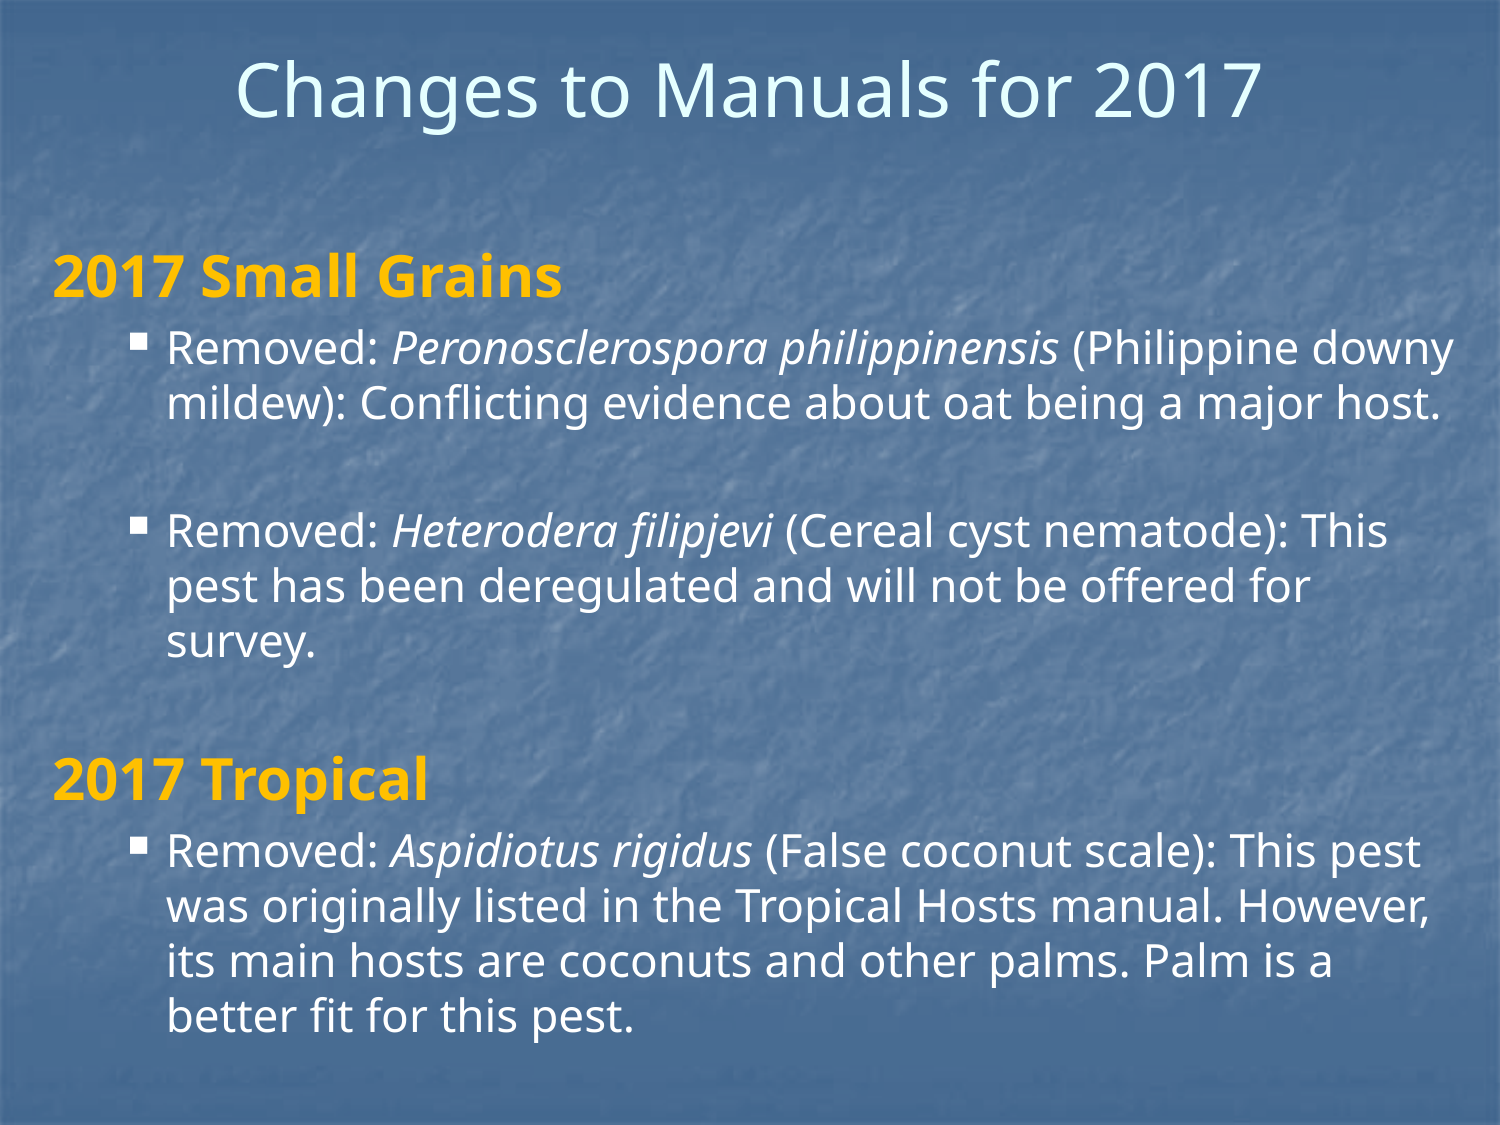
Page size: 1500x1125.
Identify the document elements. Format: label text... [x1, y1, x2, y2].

title Changes to Manuals for 2017 [74, 24, 1426, 149]
list 2017 Small Grains Removed: Peronosclerospora philippinensis (Philippine downy mildew): Conflicting evidence about oat being a major host. Removed: Heterodera filipjevi (Cereal cyst nematode): This pest has been deregulated and will not be offered for survey. 2017 Tropical Removed: Aspidiotus rigidus (False coconut scale): This pest was originally listed in the Tropical Hosts manual. However, its main hosts are coconuts and other palms. Palm is a better fit for this pest. [37, 149, 1476, 863]
